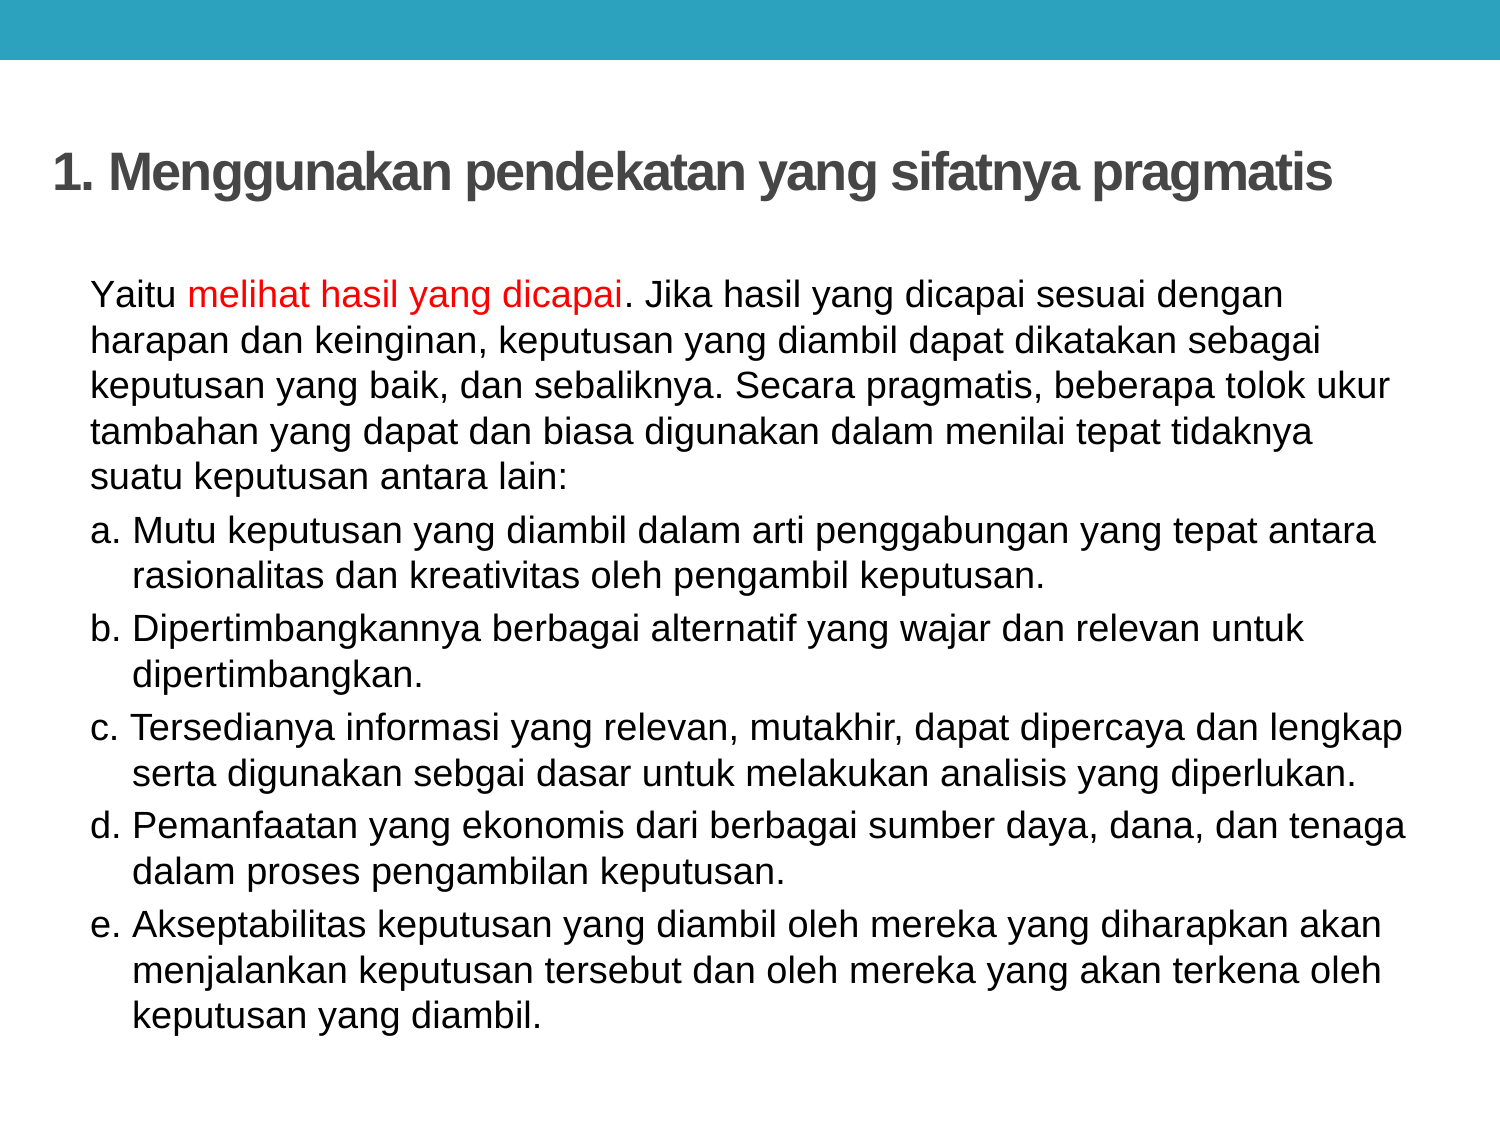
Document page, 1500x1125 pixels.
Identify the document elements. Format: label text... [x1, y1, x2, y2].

title 1. Menggunakan pendekatan yang sifatnya pragmatis [37, 87, 1438, 250]
list Yaitu melihat hasil yang dicapai. Jika hasil yang dicapai sesuai dengan harapan dan keinginan, keputusan yang diambil dapat dikatakan sebagai keputusan yang baik, dan sebaliknya. Secara pragmatis, beberapa tolok ukur tambahan yang dapat dan biasa digunakan dalam menilai tepat tidaknya suatu keputusan antara lain: a. Mutu keputusan yang diambil dalam arti penggabungan yang tepat antara rasionalitas dan kreativitas oleh pengambil keputusan. b. Dipertimbangkannya berbagai alternatif yang wajar dan relevan untuk dipertimbangkan. c. Tersedianya informasi yang relevan, mutakhir, dapat dipercaya dan lengkap serta digunakan sebgai dasar untuk melakukan analisis yang diperlukan. d. Pemanfaatan yang ekonomis dari berbagai sumber daya, dana, dan tenaga dalam proses pengambilan keputusan. e. Akseptabilitas keputusan yang diambil oleh mereka yang diharapkan akan menjalankan keputusan tersebut dan oleh mereka yang akan terkena oleh keputusan yang diambil. [75, 262, 1425, 1063]
